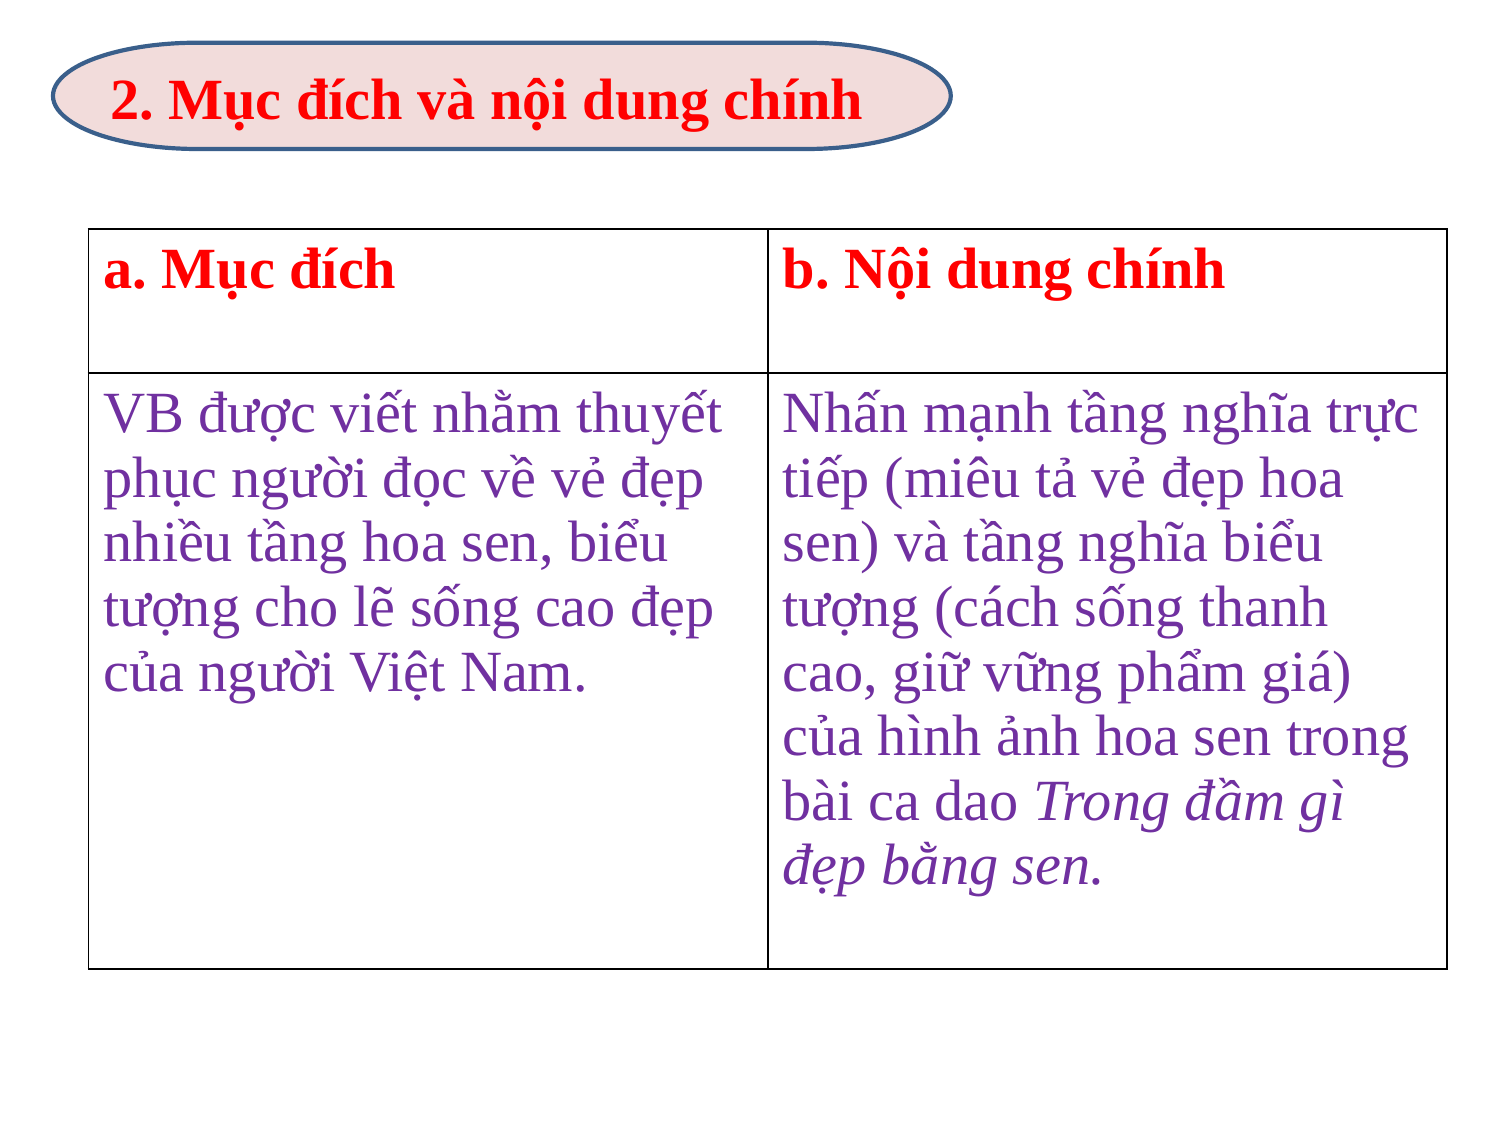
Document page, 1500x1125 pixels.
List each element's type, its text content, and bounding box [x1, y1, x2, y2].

table_header a. Mục đích [89, 230, 767, 372]
table_cell Nhấn mạnh tầng nghĩa trực tiếp (miêu tả vẻ đẹp hoa sen) và tầng nghĩa biểu tượng (cách sống thanh cao, giữ vững phẩm giá) của hình ảnh hoa sen trong bài ca dao Trong đầm gì đẹp bằng sen. [769, 374, 1446, 968]
table_cell VB được viết nhằm thuyết phục người đọc về vẻ đẹp nhiều tầng hoa sen, biểu tượng cho lẽ sống cao đẹp của người Việt Nam. [89, 374, 767, 968]
table_header b. Nội dung chính [769, 230, 1446, 372]
text_box 2. Mục đích và nội dung chính [50, 40, 953, 152]
